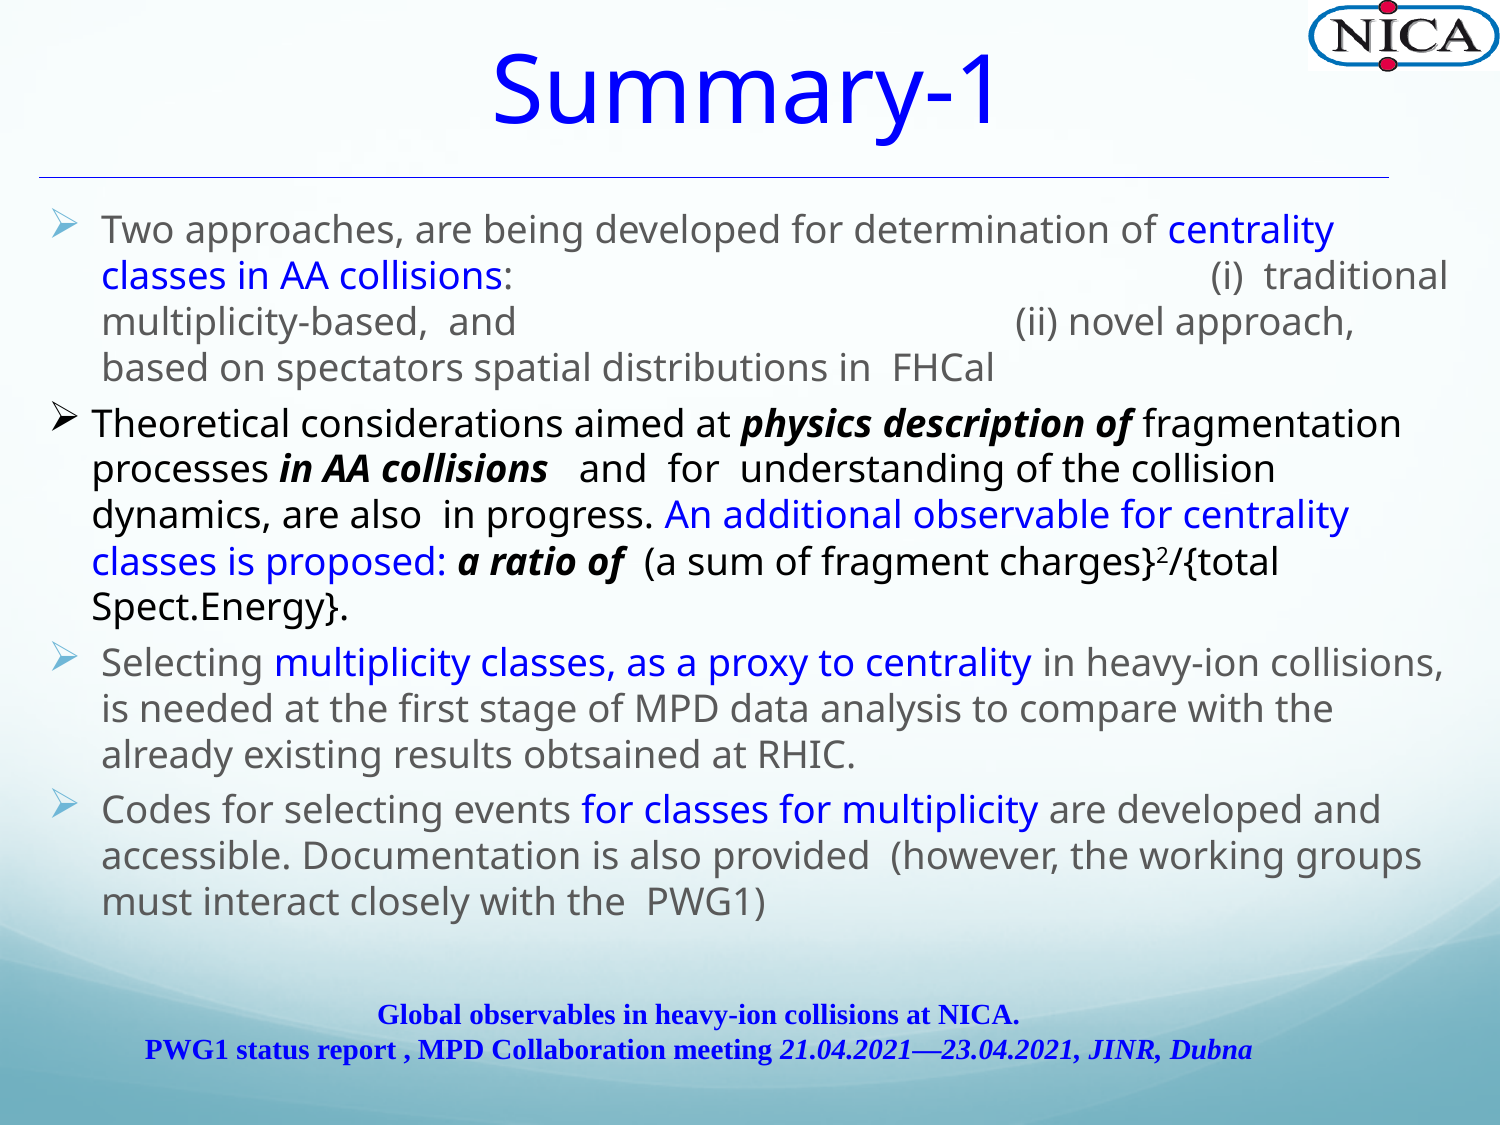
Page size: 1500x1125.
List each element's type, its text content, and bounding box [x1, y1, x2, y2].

list Two approaches, are being developed for determination of centrality classes in AA collisions: (i) traditional multiplicity-based, and (ii) novel approach, based on spectators spatial distributions in FHCal Theoretical considerations aimed at physics description of fragmentation processes in AA collisions and for understanding of the collision dynamics, are also in progress. An additional observable for centrality classes is proposed: a ratio of (a sum of fragment charges}2/{total Spect.Energy}. Selecting multiplicity classes, as a proxy to centrality in heavy-ion collisions, is needed at the first stage of MPD data analysis to compare with the already existing results obtsained at RHIC. Codes for selecting events for classes for multiplicity are developed and accessible. Documentation is also provided (however, the working groups must interact closely with the PWG1) [33, 197, 1478, 975]
picture [1307, 0, 1500, 72]
title Summary-1 [91, 17, 1410, 150]
text_box Global observables in heavy-ion collisions at NICA. PWG1 status report , MPD Collaboration meeting 21.04.2021—23.04.2021, JINR, Dubna [0, 988, 1398, 1108]
